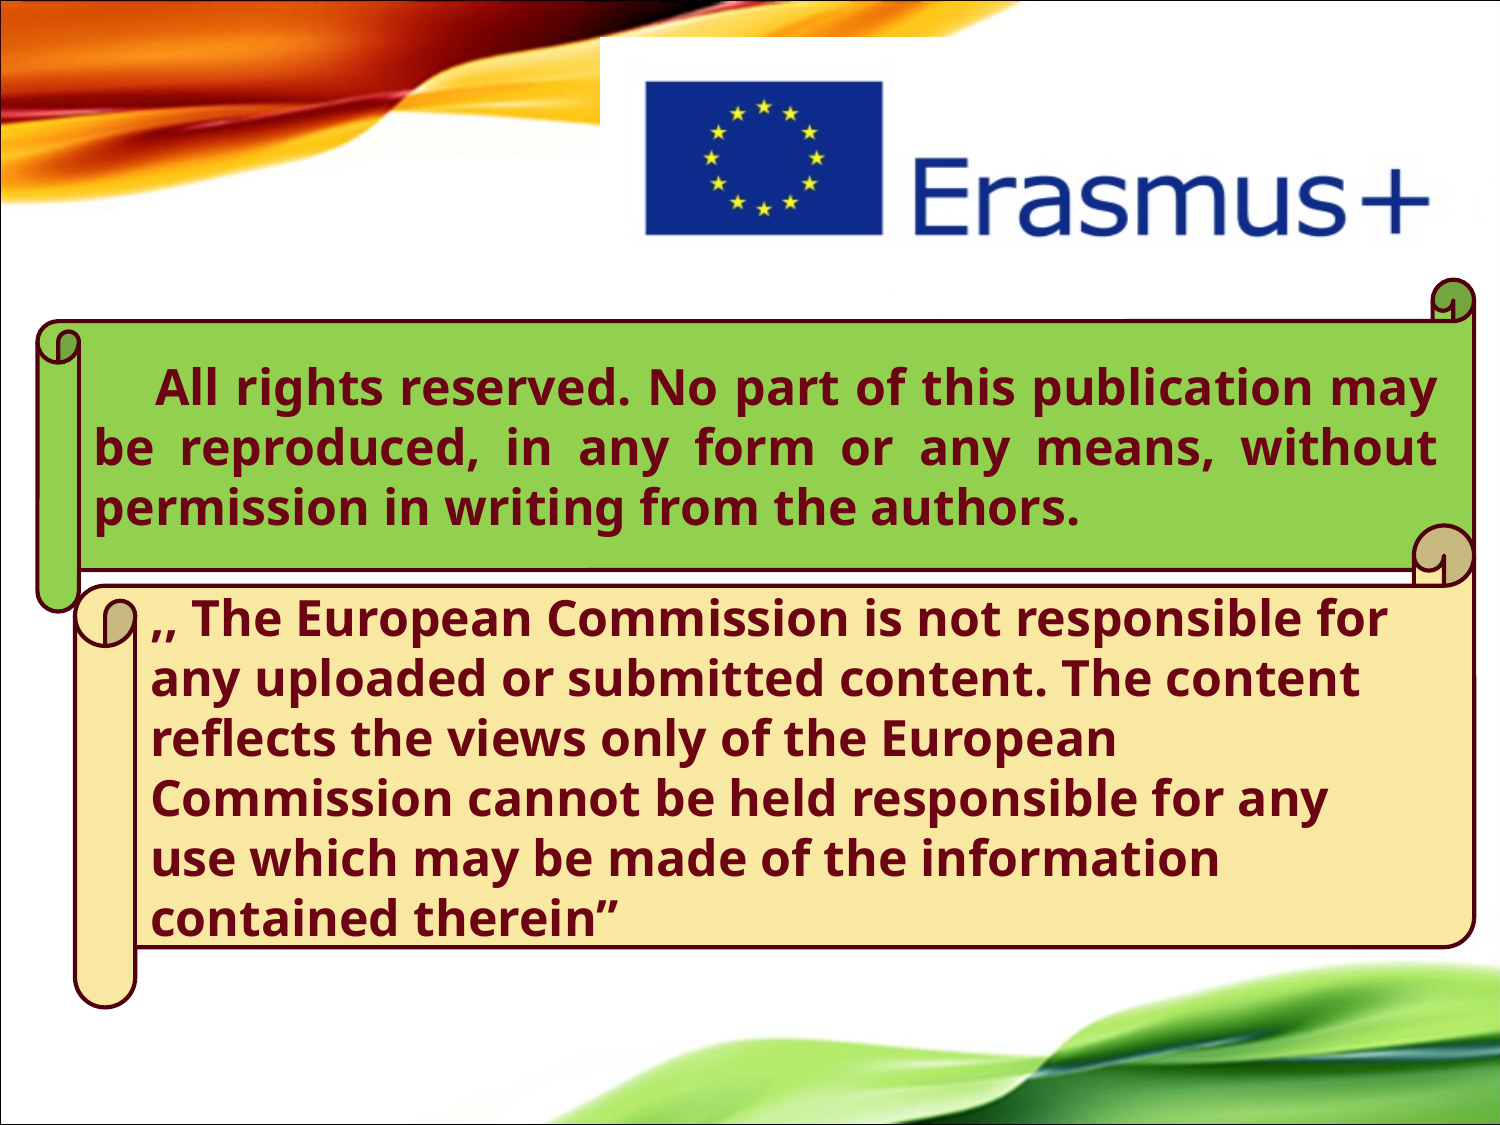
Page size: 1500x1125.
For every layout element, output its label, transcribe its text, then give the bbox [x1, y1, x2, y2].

text_box All rights reserved. No part of this publication may be reproduced, in any form or any means, without permission in writing from the authors. [35, 319, 1477, 614]
text_box ,, The European Commission is not responsible for any uploaded or submitted content. The content reflects the views only of the European Commission cannot be held responsible for any use which may be made of the information contained therein” [72, 523, 1477, 1010]
picture [0, 0, 1500, 1125]
